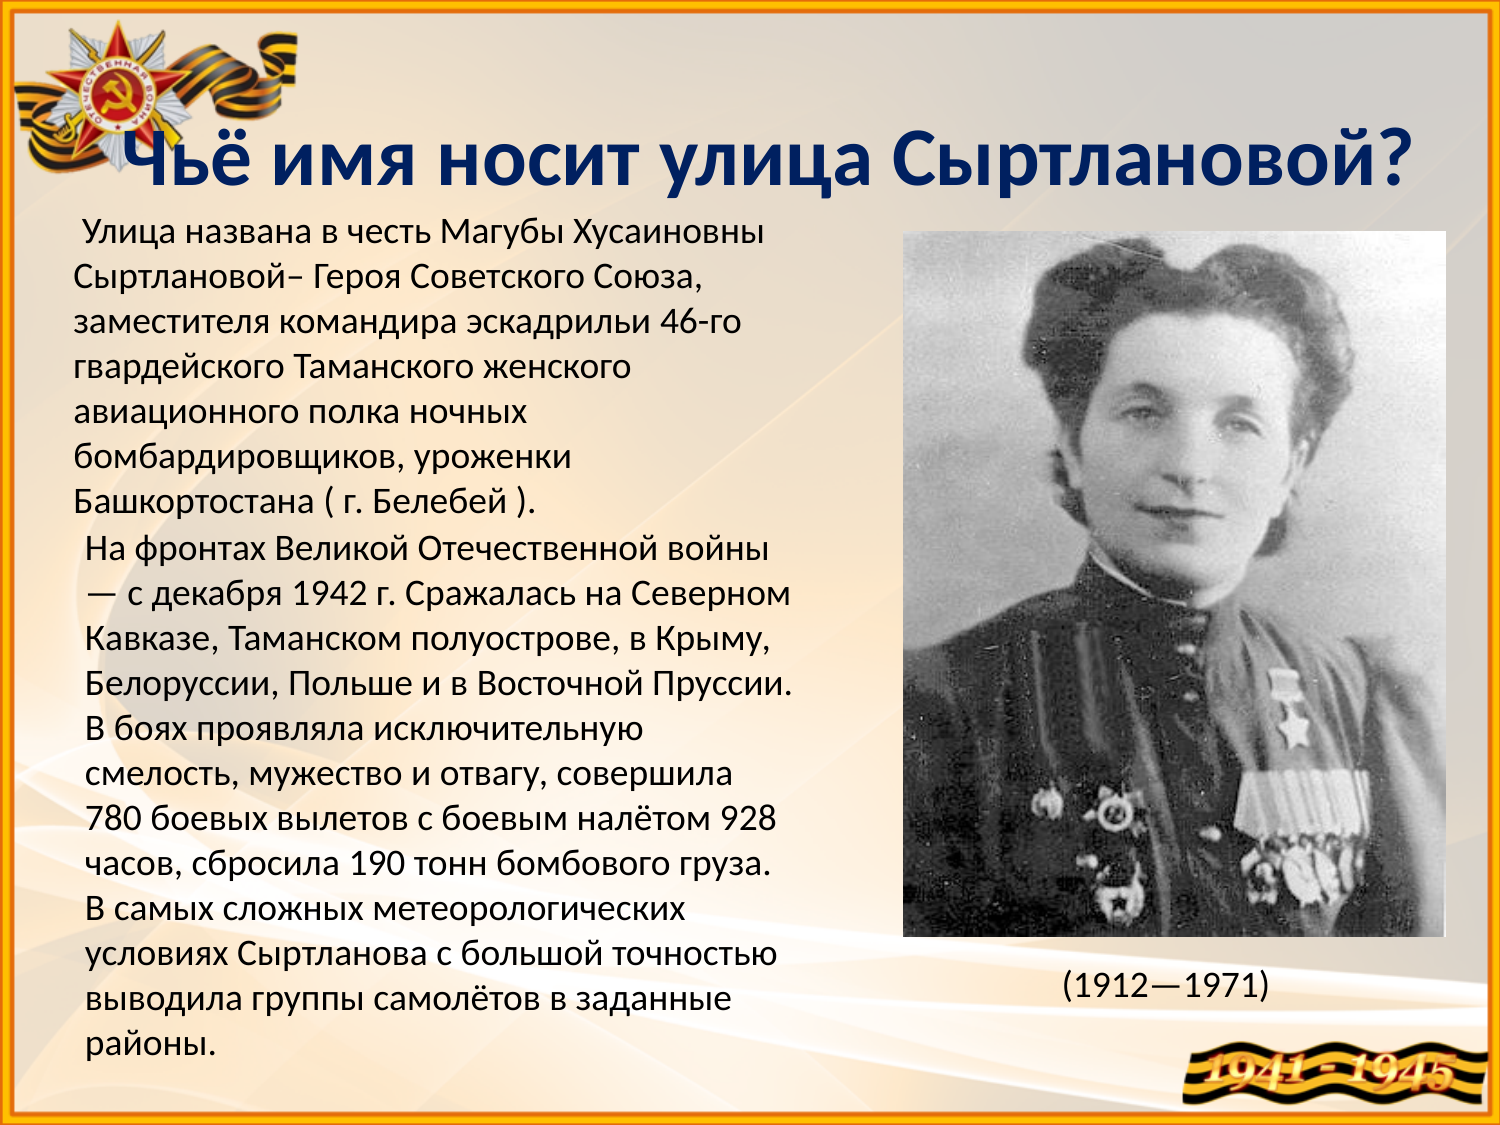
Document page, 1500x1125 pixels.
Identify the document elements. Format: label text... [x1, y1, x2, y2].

text_box Улица названа в честь Магубы Хусаиновны Сыртлановой– Героя Советского Союза, заместителя командира эскадрильи 46-го гвардейского Таманского женского авиационного полка ночных бомбардировщиков, уроженки Башкортостана ( г. Белебей ). [58, 199, 809, 1024]
picture [0, 0, 1500, 1125]
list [903, 231, 1446, 937]
text_box (1912—1971) [1046, 952, 1294, 1012]
text_box На фронтах Великой Отечественной войны — с декабря 1942 г. Сражалась на Северном Кавказе, Таманском полуострове, в Крыму, Белоруссии, Польше и в Восточной Пруссии. В боях проявляла исключительную смелость, мужество и отвагу, совершила 780 боевых вылетов с боевым налётом 928 часов, сбросила 190 тонн бомбового груза. В самых сложных метеорологических условиях Сыртланова с большой точностью выводила группы самолётов в заданные районы. [70, 515, 809, 1071]
title Чьё имя носит улица Сыртлановой? [93, 58, 1444, 247]
